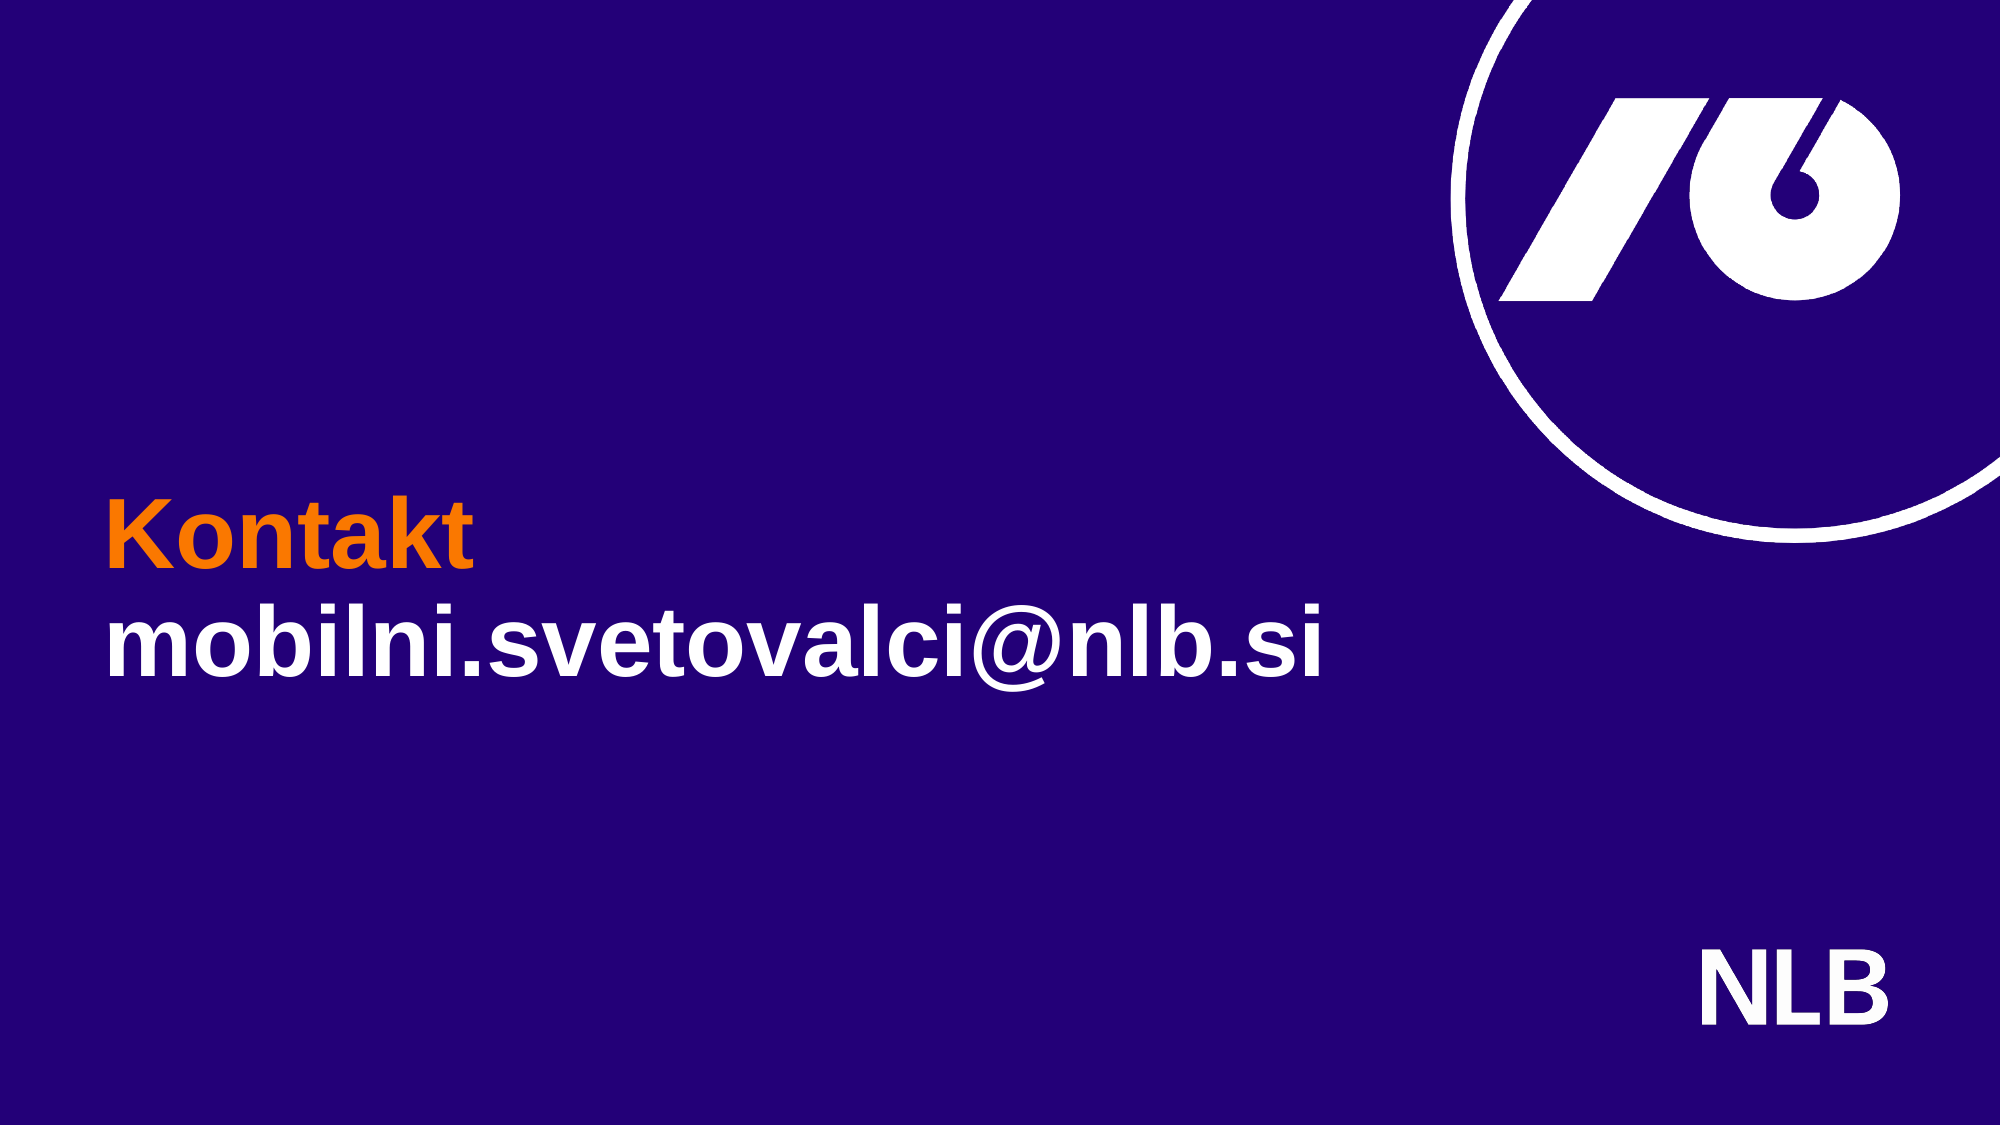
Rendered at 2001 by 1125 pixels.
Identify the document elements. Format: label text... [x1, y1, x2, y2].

picture [1702, 949, 1888, 1025]
picture [1450, 0, 2001, 543]
title Kontakt mobilni.svetovalci@nlb.si [88, 429, 1524, 706]
